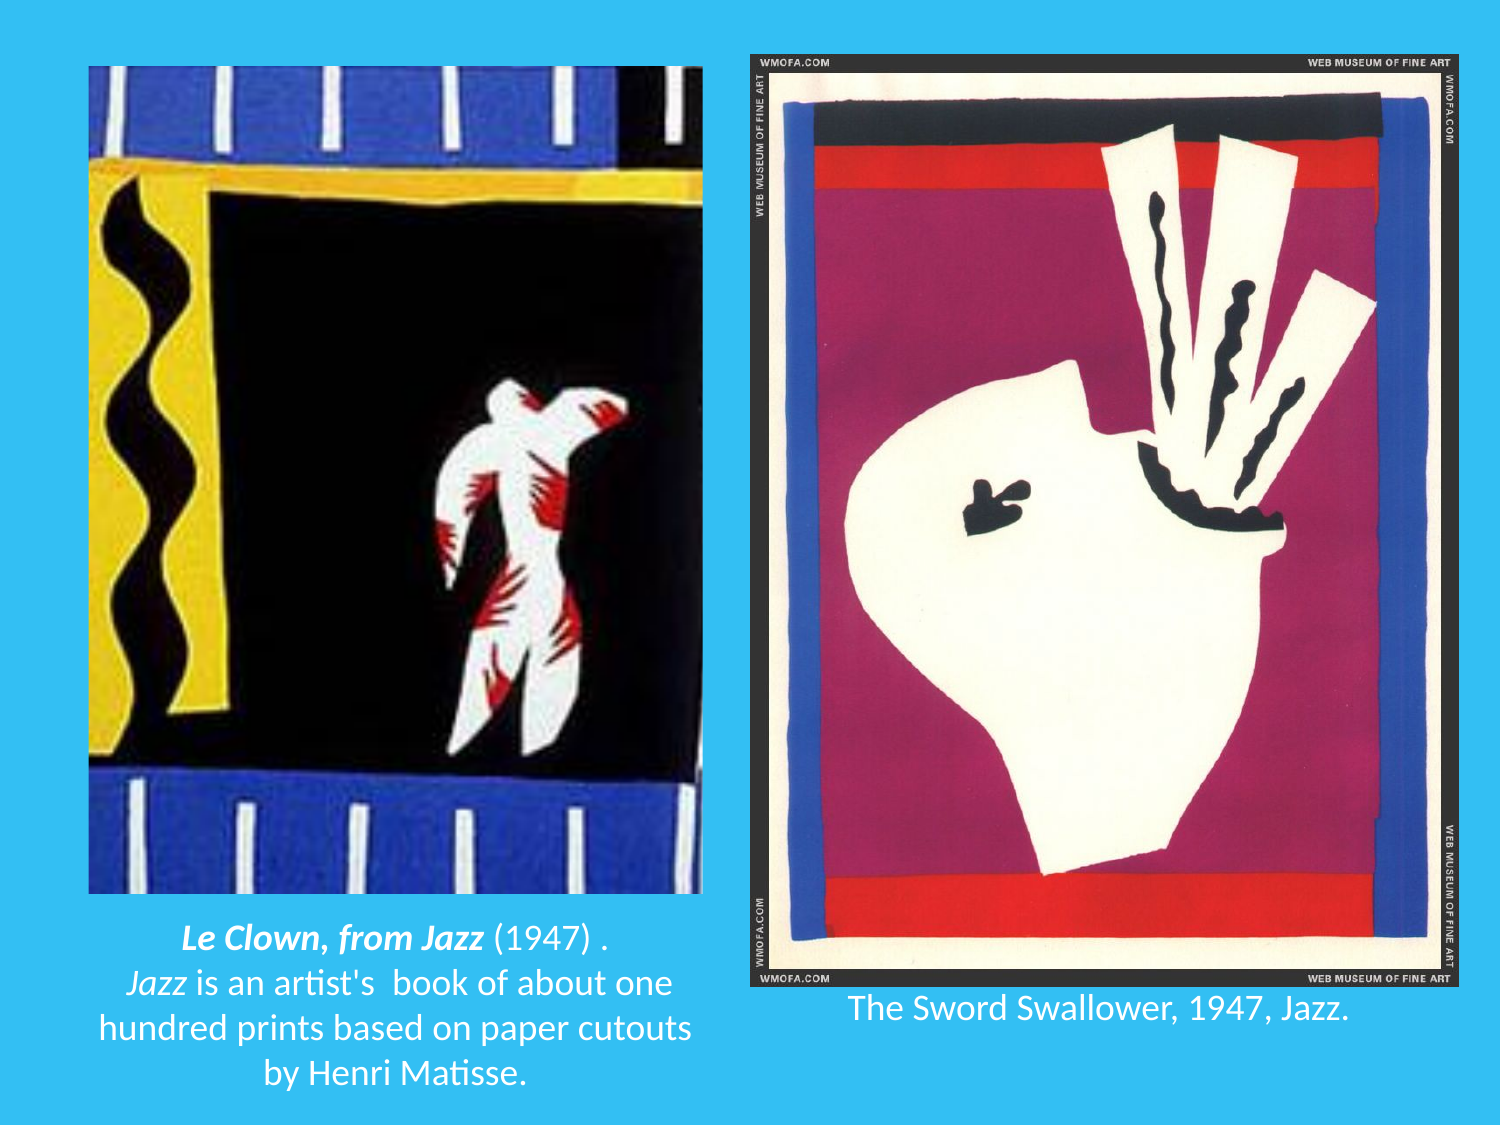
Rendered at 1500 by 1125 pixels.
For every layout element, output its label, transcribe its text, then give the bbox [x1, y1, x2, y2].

text_box The Sword Swallower, 1947, Jazz. [832, 996, 1436, 1036]
picture [749, 54, 1459, 987]
picture [88, 66, 703, 894]
text_box Le Clown, from Jazz (1947) . Jazz is an artist's book of about one hundred prints based on paper cutouts by Henri Matisse. [53, 905, 739, 1100]
